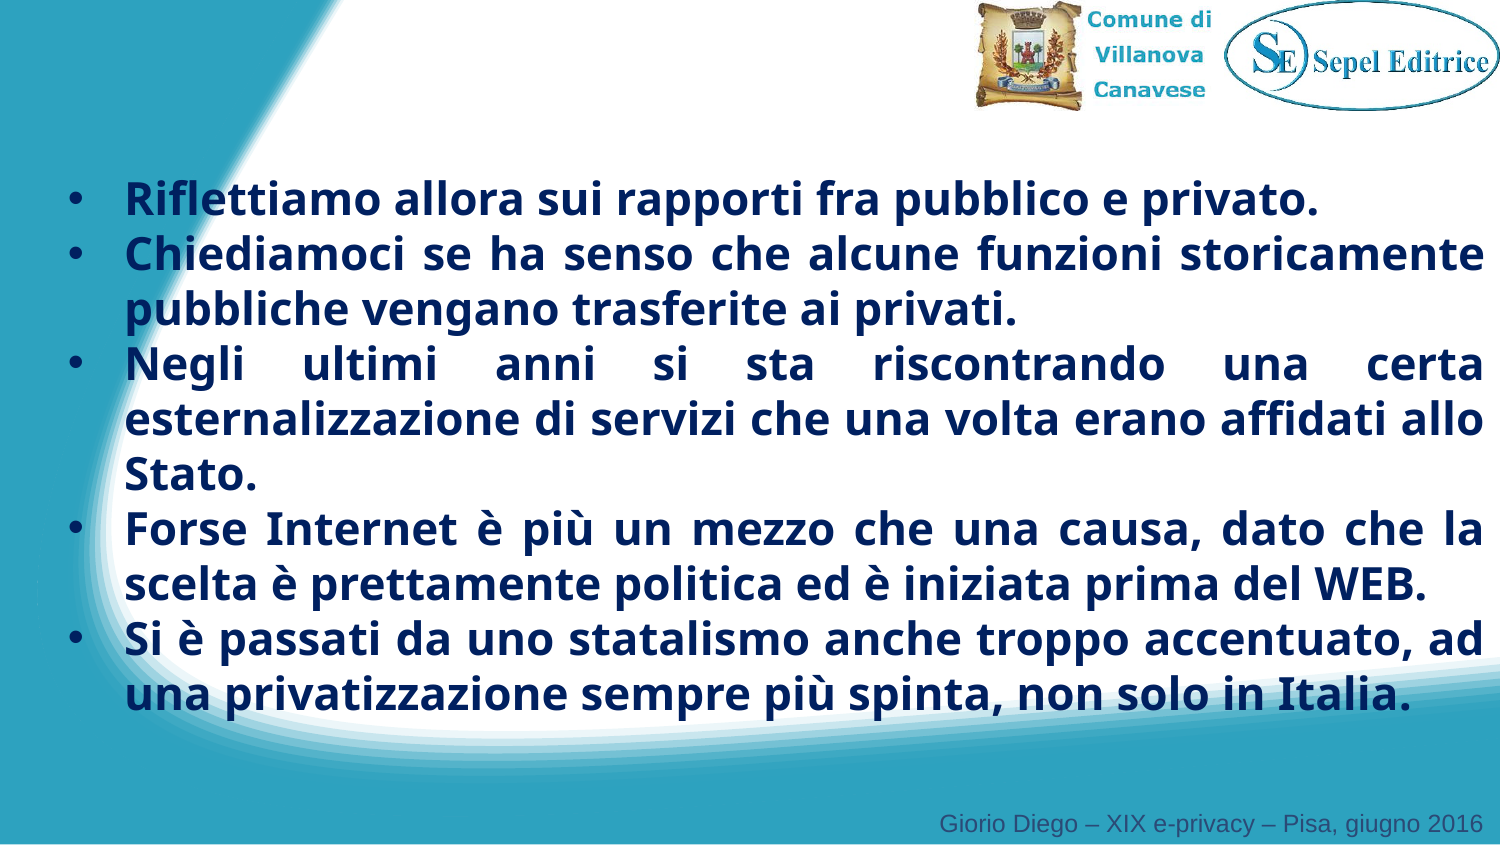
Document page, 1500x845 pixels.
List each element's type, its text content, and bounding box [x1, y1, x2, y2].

text_box Riflettiamo allora sui rapporti fra pubblico e privato. Chiediamoci se ha senso che alcune funzioni storicamente pubbliche vengano trasferite ai privati. Negli ultimi anni si sta riscontrando una certa esternalizzazione di servizi che una volta erano affidati allo Stato. Forse Internet è più un mezzo che una causa, dato che la scelta è prettamente politica ed è iniziata prima del WEB. Si è passati da uno statalismo anche troppo accentuato, ad una privatizzazione sempre più spinta, non solo in Italia. [53, 162, 1500, 727]
picture [1224, 0, 1500, 111]
picture [974, 0, 1221, 111]
